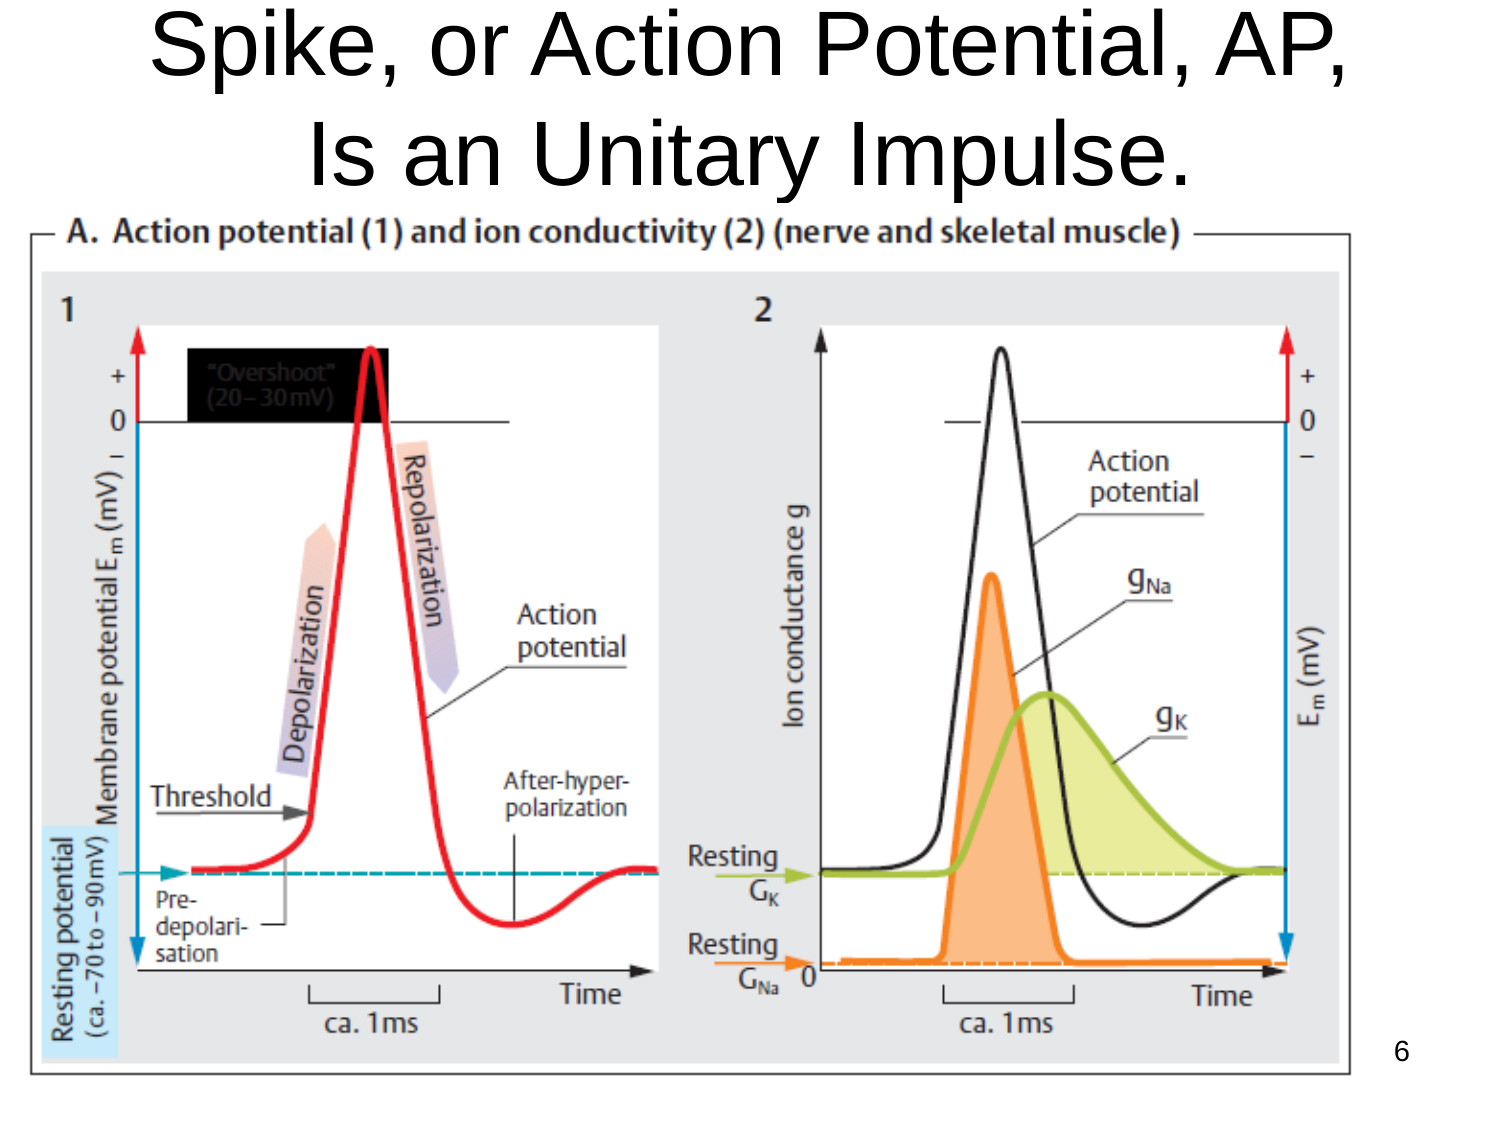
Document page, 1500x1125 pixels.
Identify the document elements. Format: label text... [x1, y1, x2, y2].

picture [0, 203, 1380, 1085]
title Spike, or Action Potential, AP, Is an Unitary Impulse. [75, 0, 1425, 188]
text_box 6 [1074, 1024, 1425, 1103]
